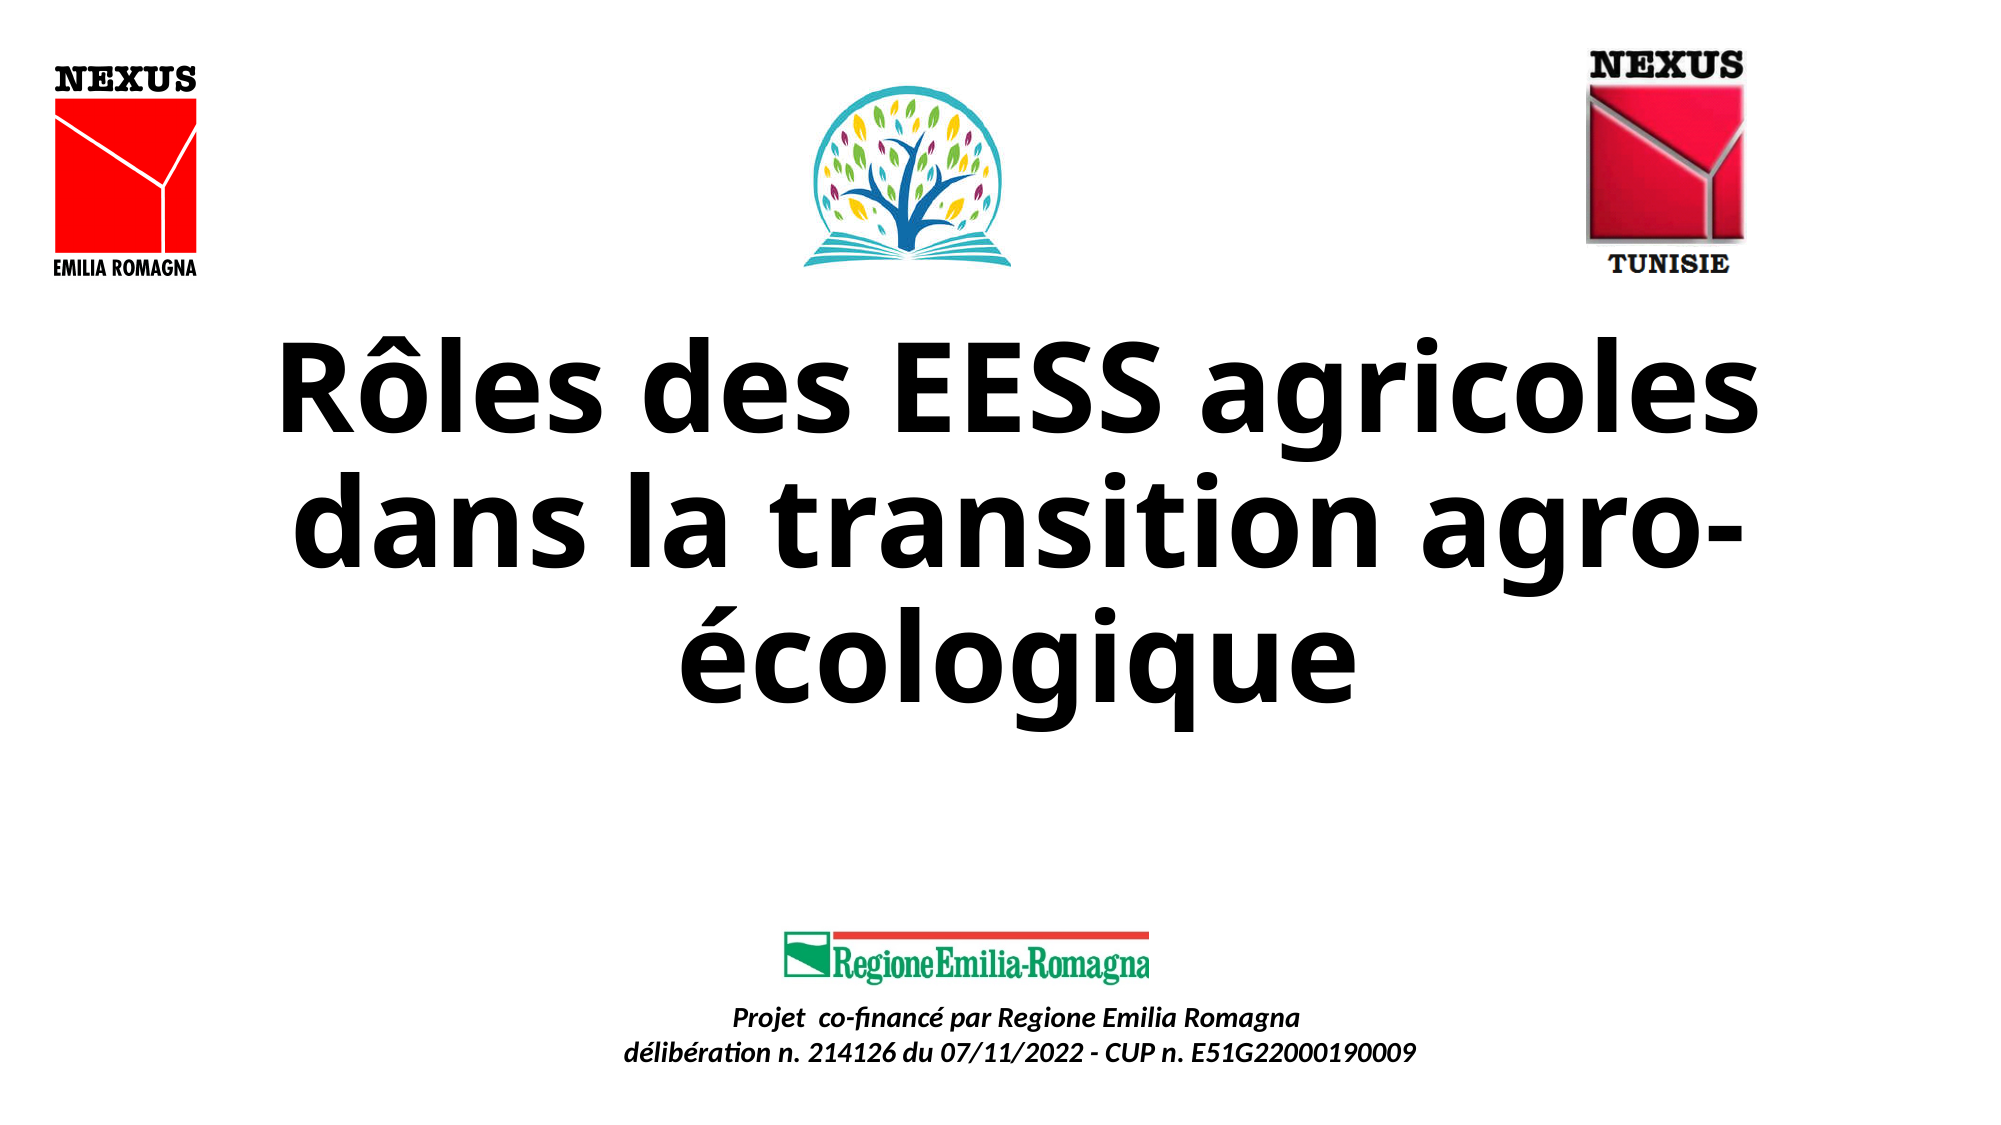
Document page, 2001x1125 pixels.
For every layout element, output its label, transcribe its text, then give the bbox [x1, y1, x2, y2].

picture [803, 81, 1011, 274]
picture [1586, 48, 1747, 274]
picture [53, 60, 197, 281]
title Rôles des EESS agricoles dans la transition agro-écologique [96, 345, 1941, 738]
picture [781, 918, 1149, 991]
text_box Projet co-financé par Regione Emilia Romagna délibération n. 214126 du 07/11/2022 - CUP n. E51G22000190009 [382, 990, 1658, 1076]
